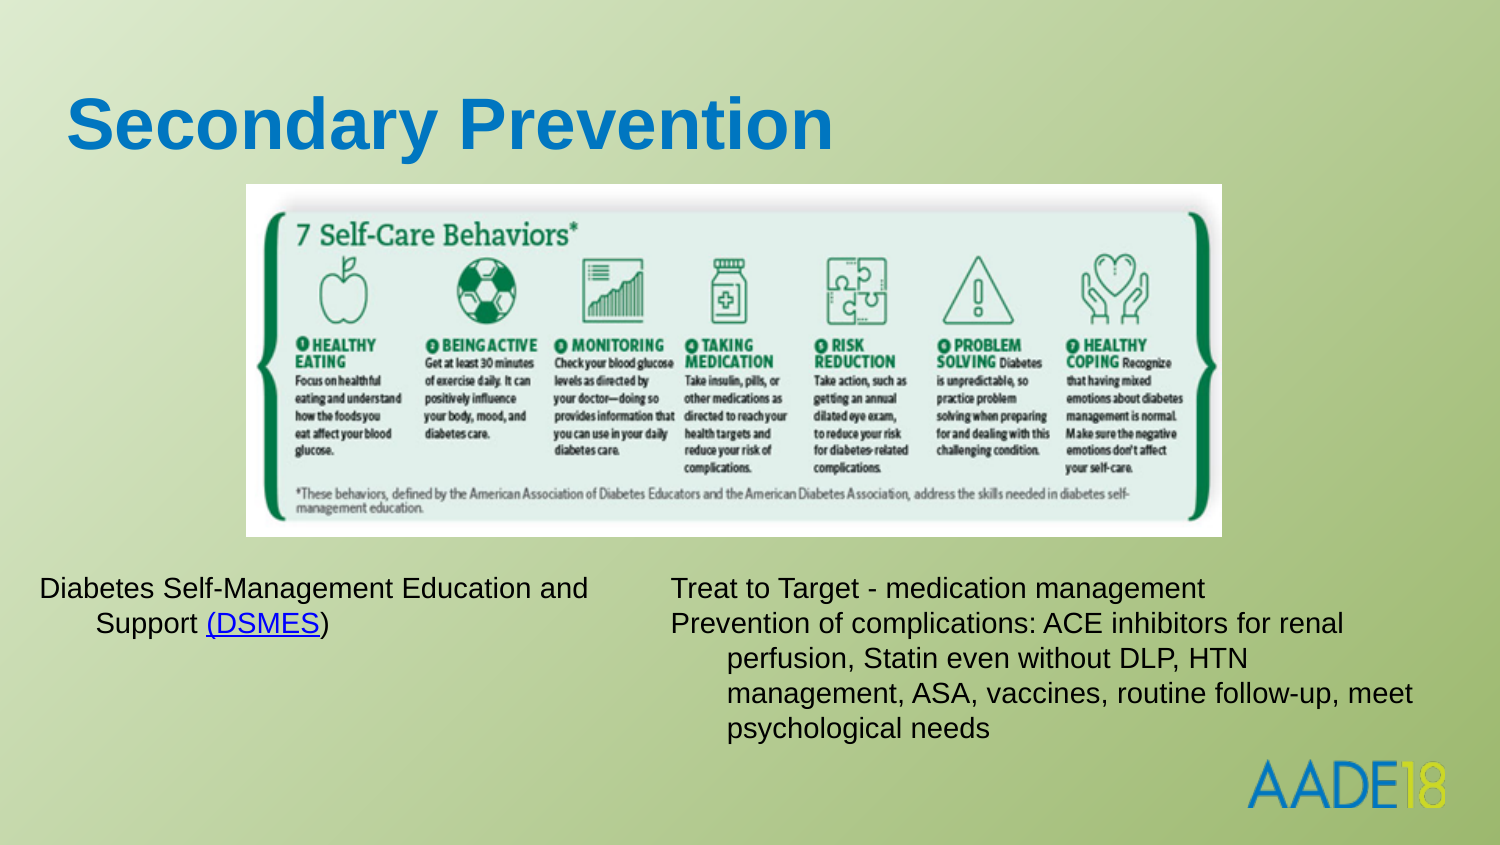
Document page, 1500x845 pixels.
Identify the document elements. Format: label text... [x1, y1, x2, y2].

list Treat to Target - medication management Prevention of complications: ACE inhibitors for renal perfusion, Statin even without DLP, HTN management, ASA, vaccines, routine follow-up, meet psychological needs [655, 554, 1449, 826]
list Diabetes Self-Management Education and Support (DSMES) [24, 554, 655, 756]
title Secondary Prevention [51, 61, 1449, 168]
picture [246, 184, 1223, 537]
